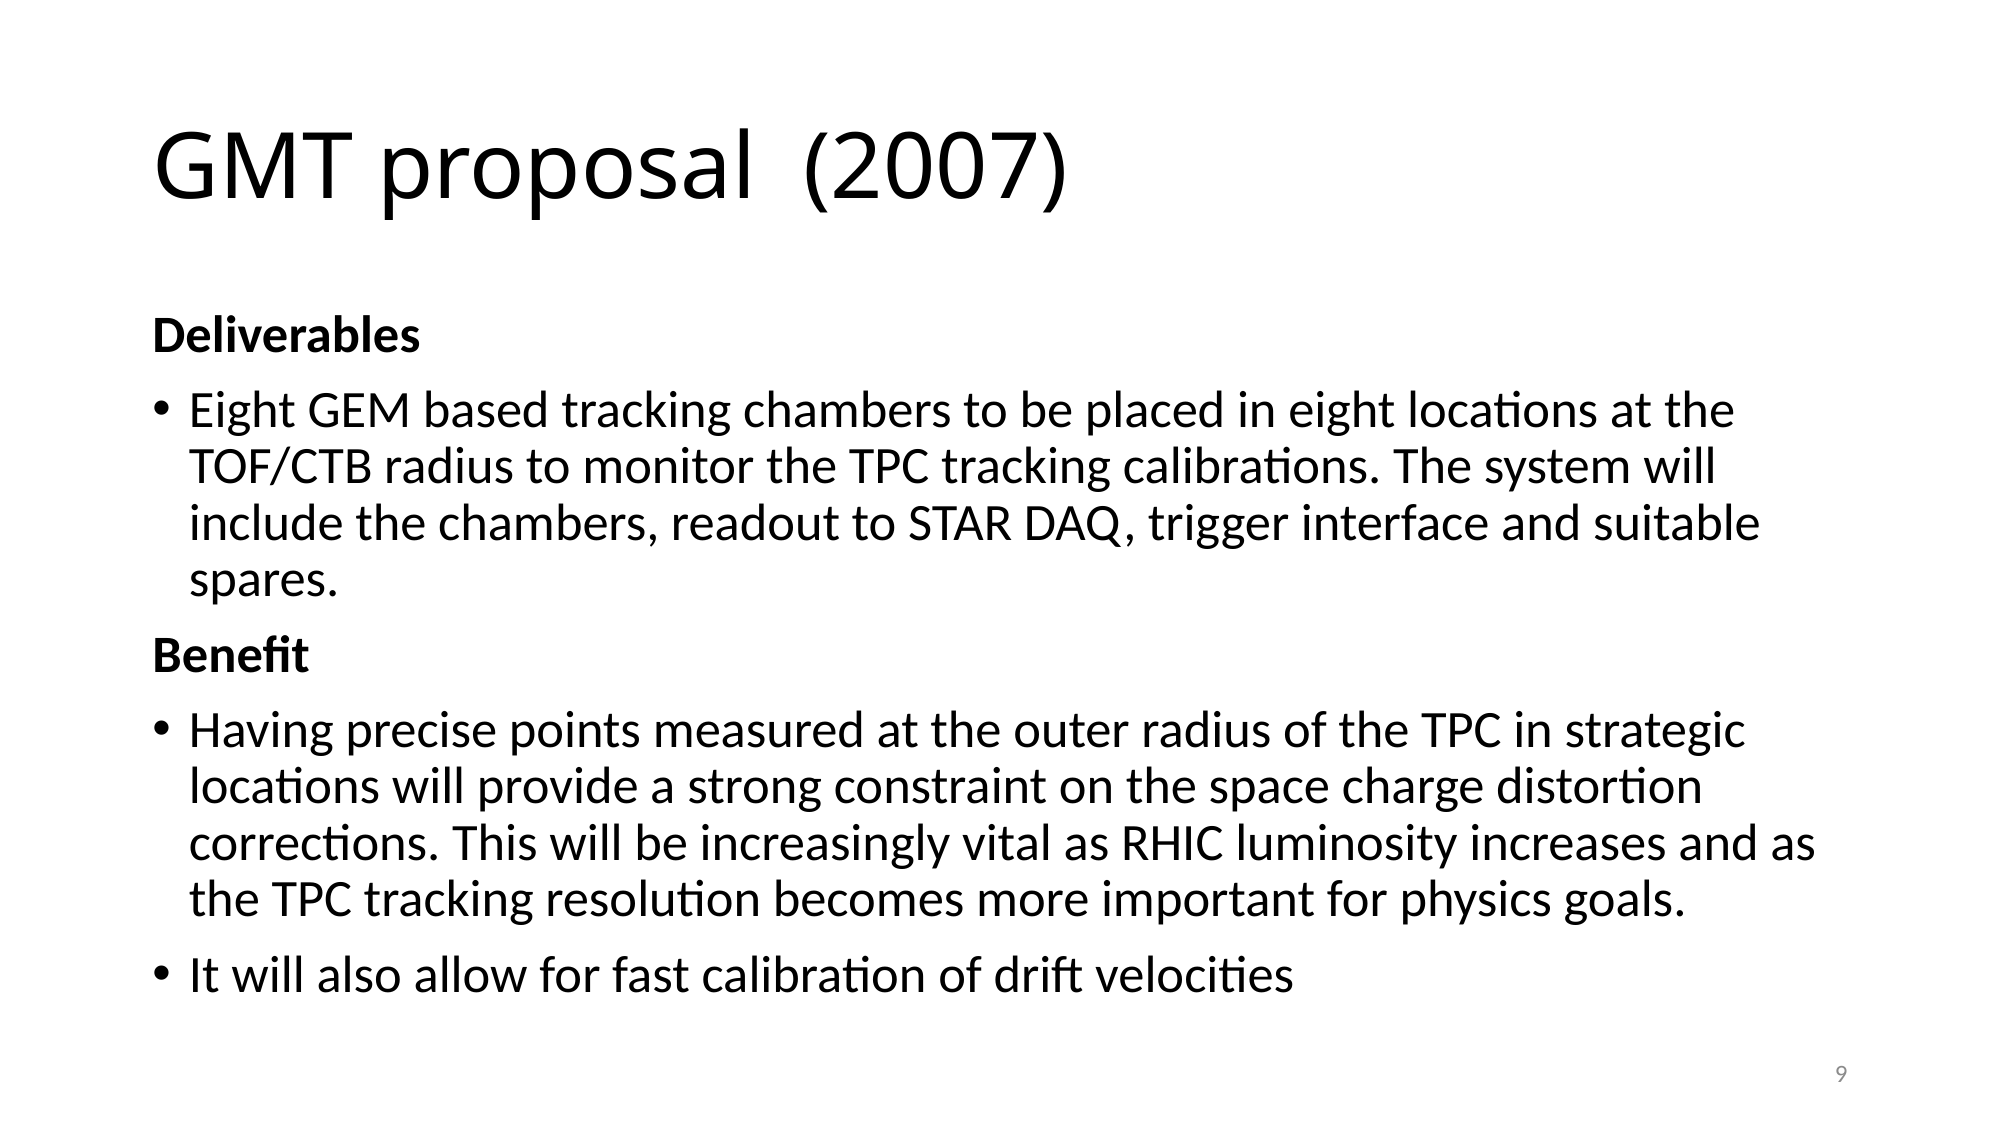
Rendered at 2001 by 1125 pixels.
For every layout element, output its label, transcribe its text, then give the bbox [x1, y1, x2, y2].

slide_number 9 [1412, 1042, 1863, 1103]
title GMT proposal (2007) [137, 59, 1863, 278]
list Deliverables Eight GEM based tracking chambers to be placed in eight locations at the TOF/CTB radius to monitor the TPC tracking calibrations. The system will include the chambers, readout to STAR DAQ, trigger interface and suitable spares. Benefit Having precise points measured at the outer radius of the TPC in strategic locations will provide a strong constraint on the space charge distortion corrections. This will be increasingly vital as RHIC luminosity increases and as the TPC tracking resolution becomes more important for physics goals. It will also allow for fast calibration of drift velocities [137, 299, 1863, 1014]
